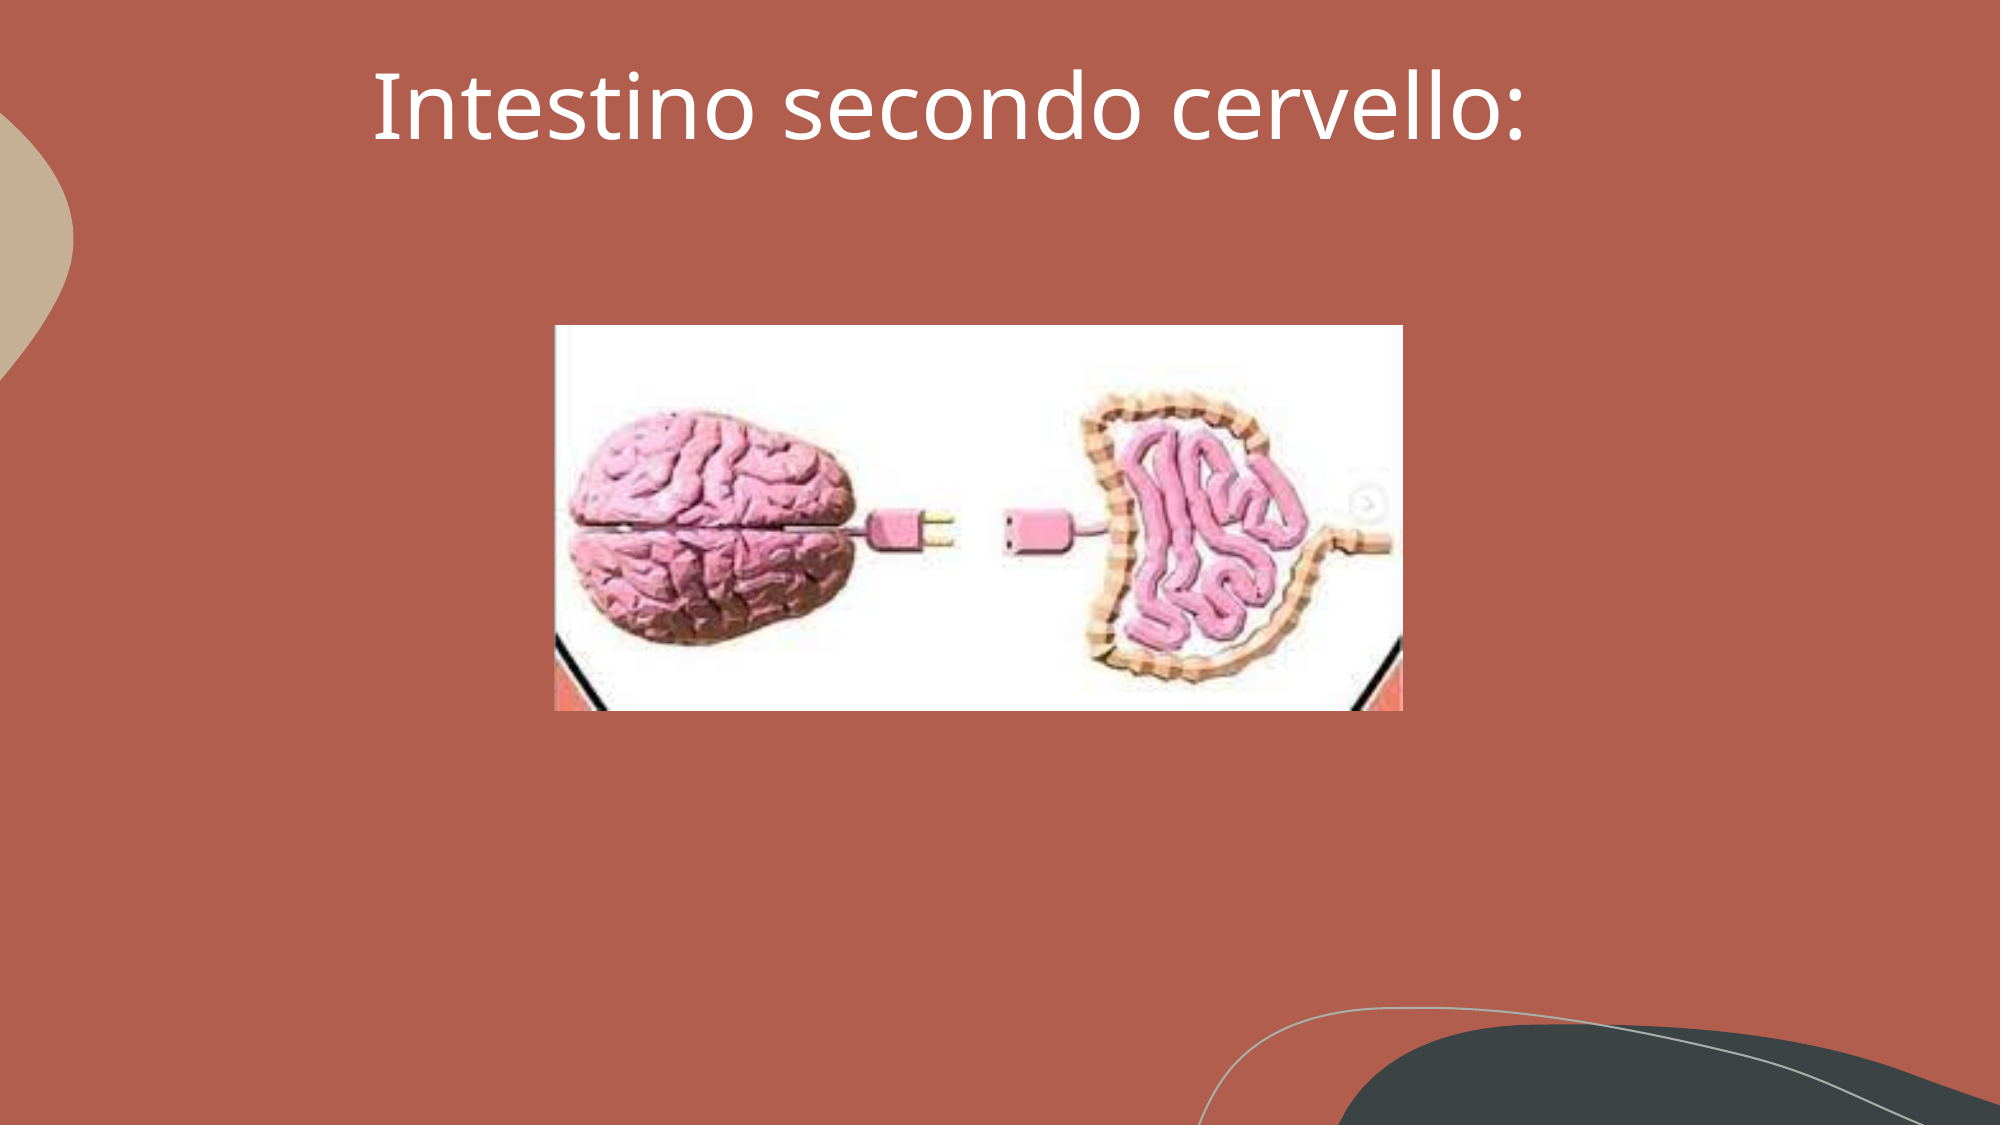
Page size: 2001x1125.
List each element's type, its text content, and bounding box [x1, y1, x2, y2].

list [554, 325, 1404, 711]
title Intestino secondo cervello: [198, 23, 1704, 196]
